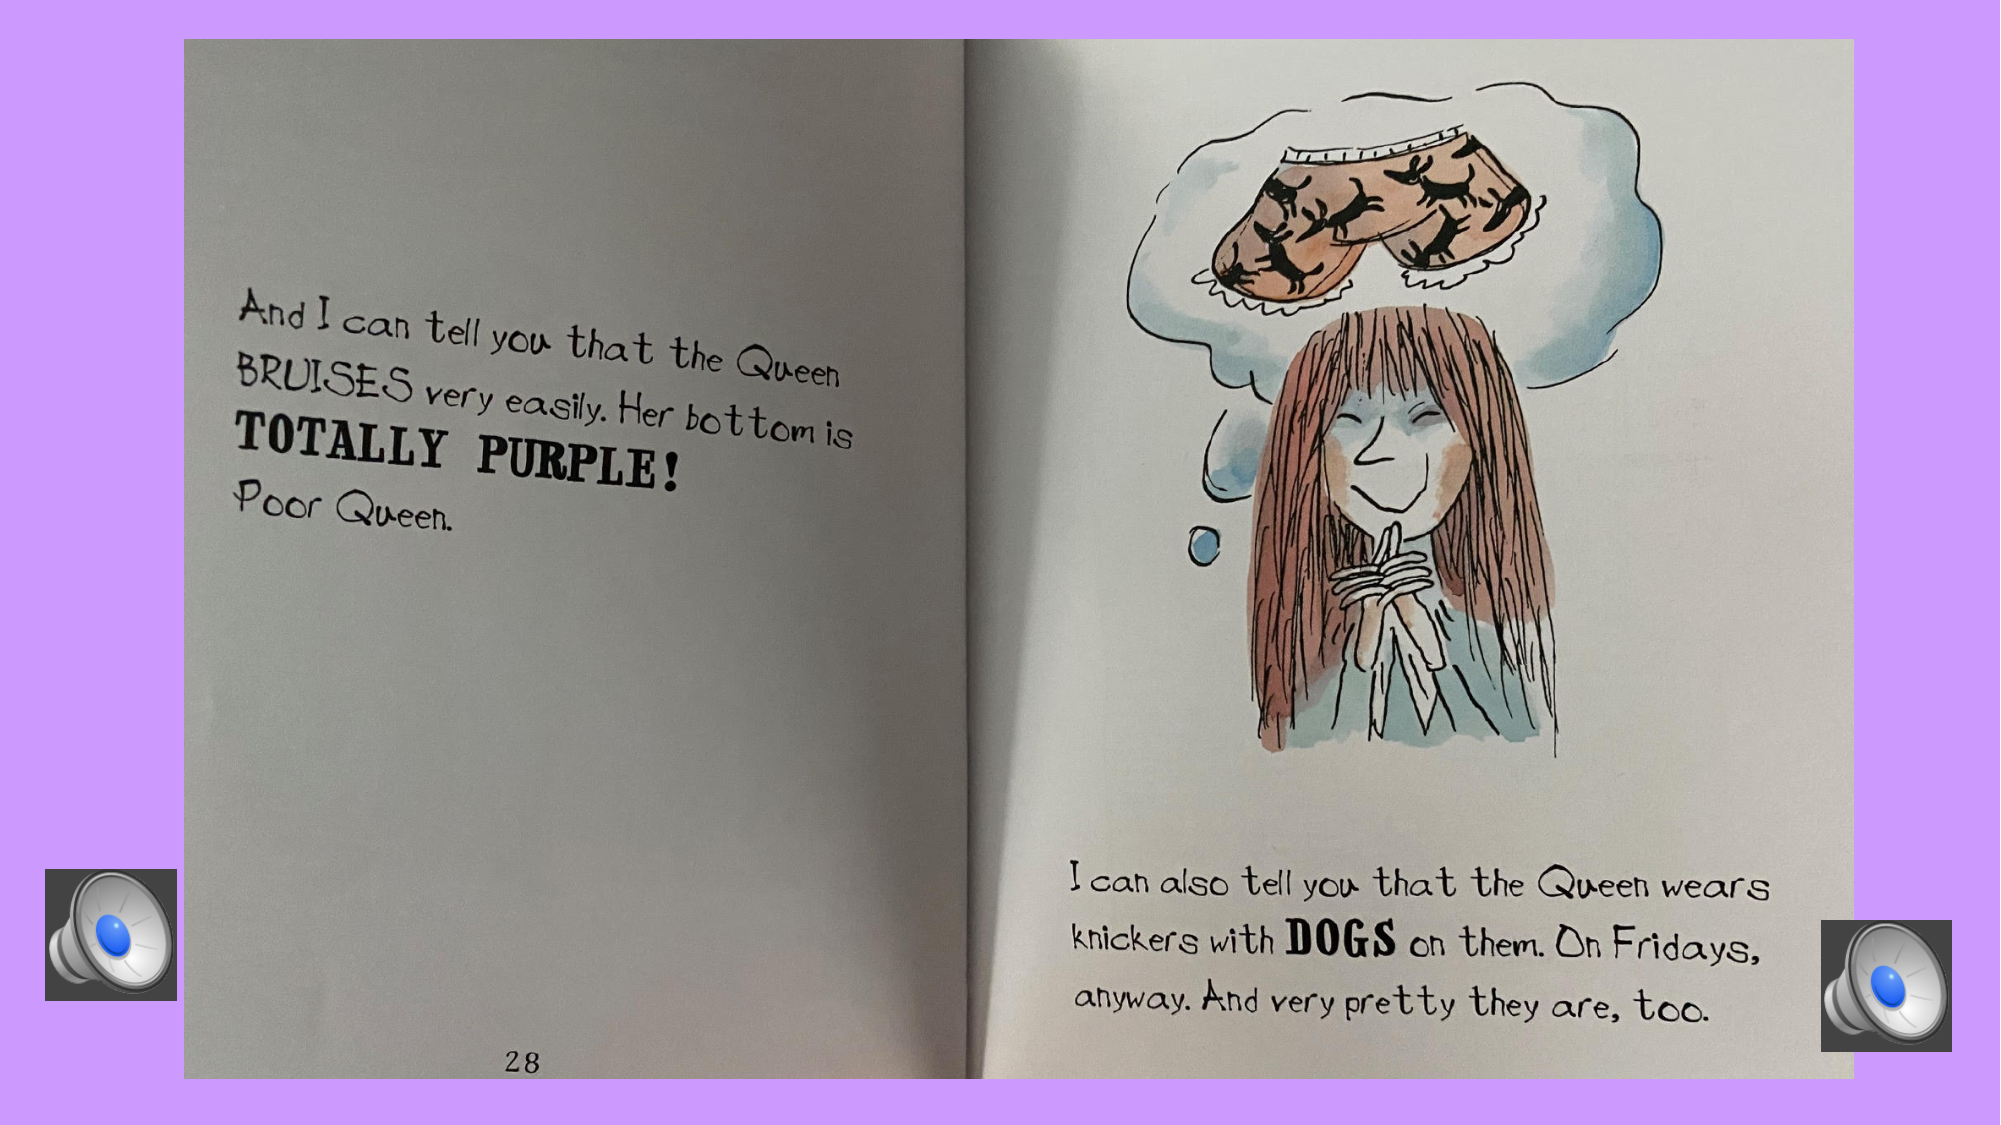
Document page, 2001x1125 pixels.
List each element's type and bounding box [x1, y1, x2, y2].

picture [44, 868, 178, 1002]
picture [185, 0, 1954, 1125]
